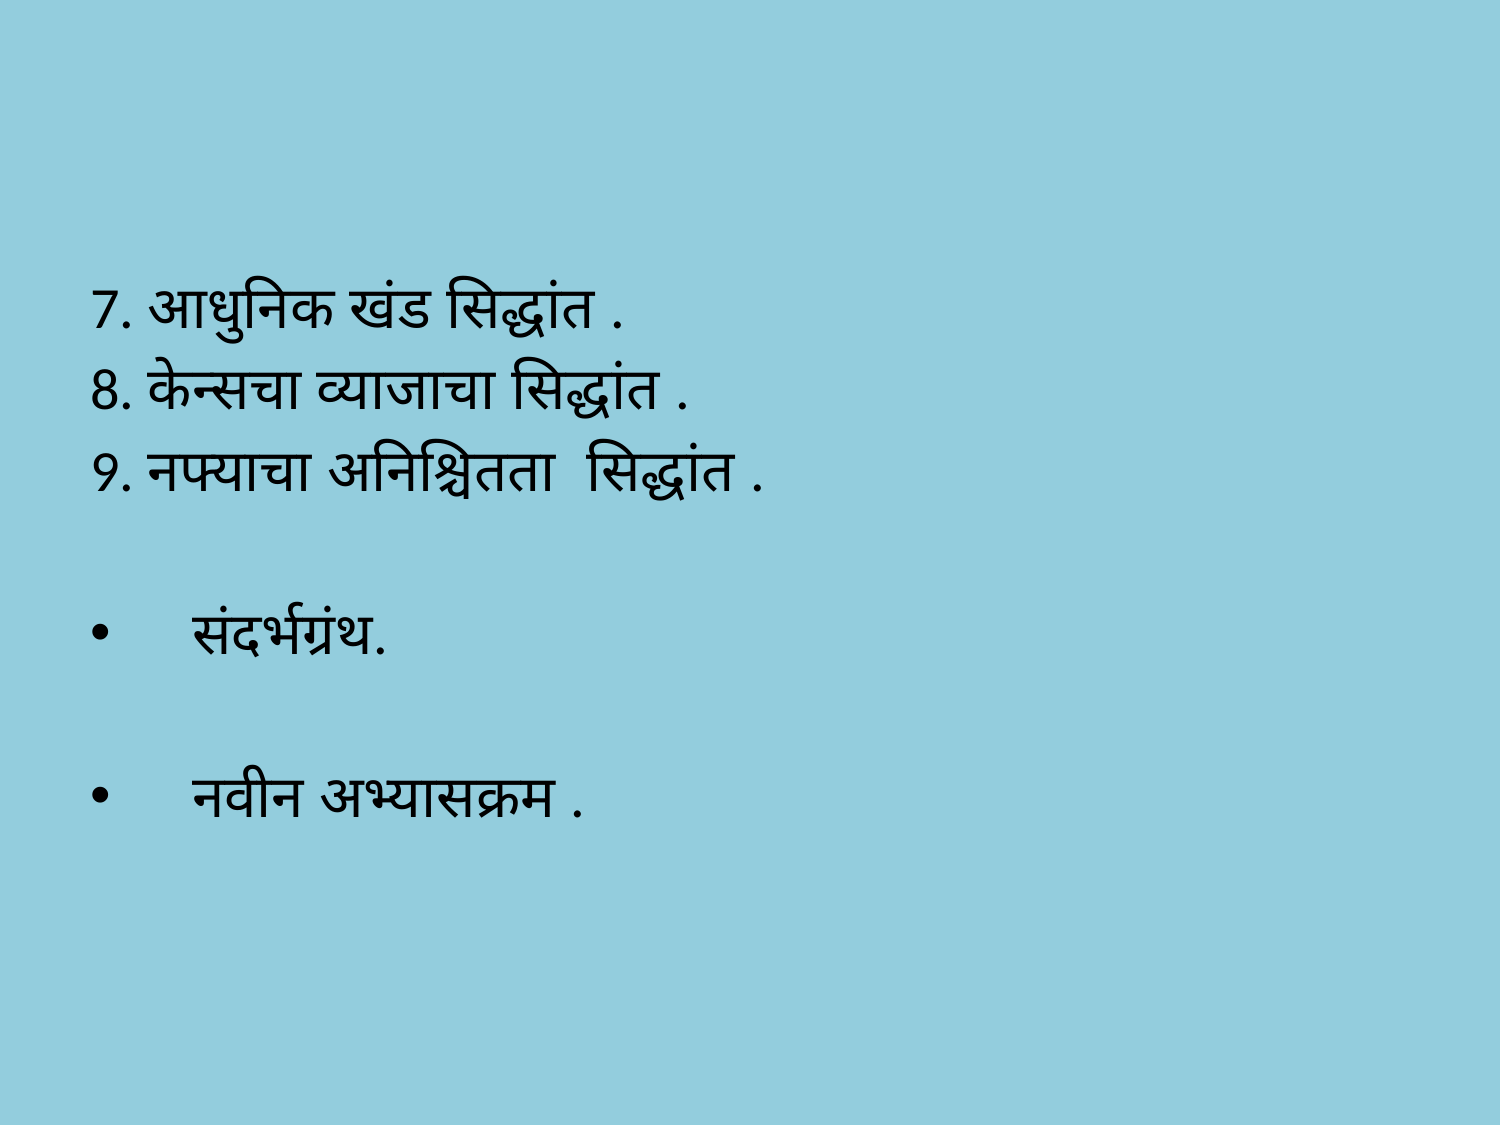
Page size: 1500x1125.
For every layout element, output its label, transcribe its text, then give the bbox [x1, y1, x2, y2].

list 7. आधुनिक खंड सिद्धांत . 8. केन्सचा व्याजाचा सिद्धांत . 9. नफ्याचा अनिश्चितता सिद्धांत . संदर्भग्रंथ. नवीन अभ्यासक्रम . [75, 262, 1425, 1005]
